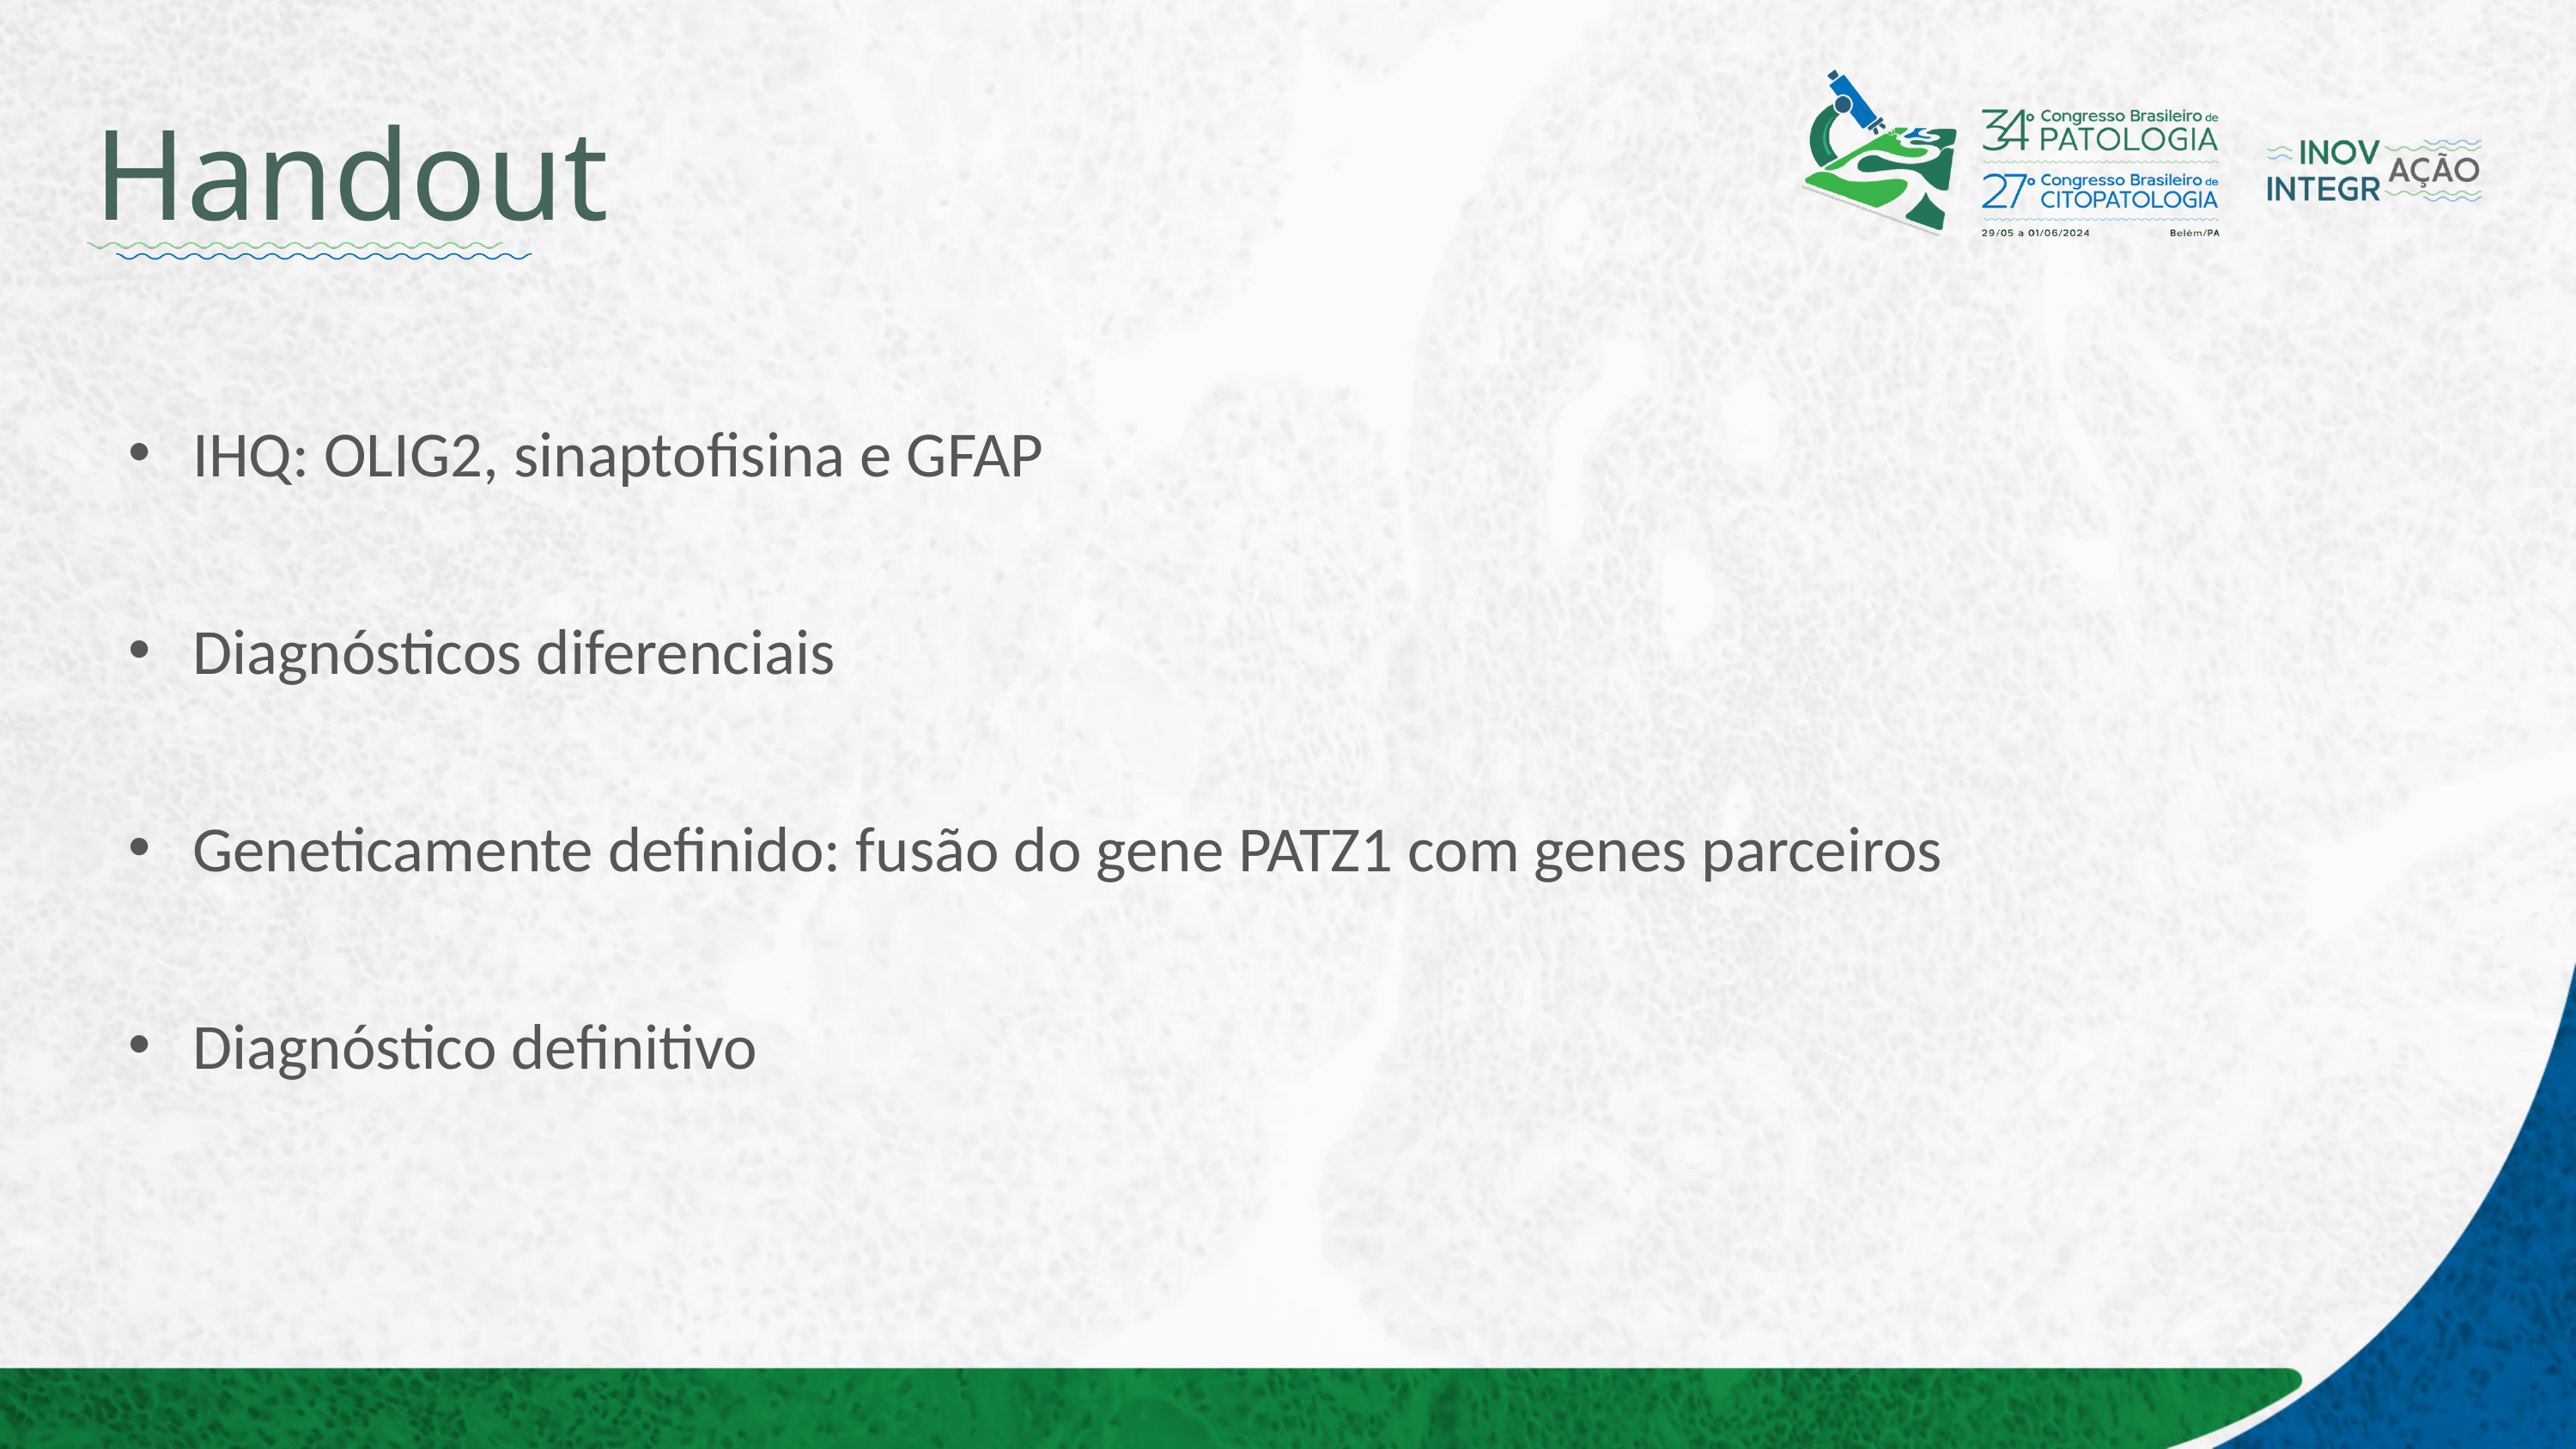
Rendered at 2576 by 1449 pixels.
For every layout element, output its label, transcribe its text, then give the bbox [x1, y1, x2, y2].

title Handout [81, 73, 1724, 246]
picture [0, 0, 2576, 1449]
list IHQ: OLIG2, sinaptofisina e GFAP Diagnósticos diferenciais Geneticamente definido: fusão do gene PATZ1 com genes parceiros Diagnóstico definitivo [115, 329, 2472, 1211]
